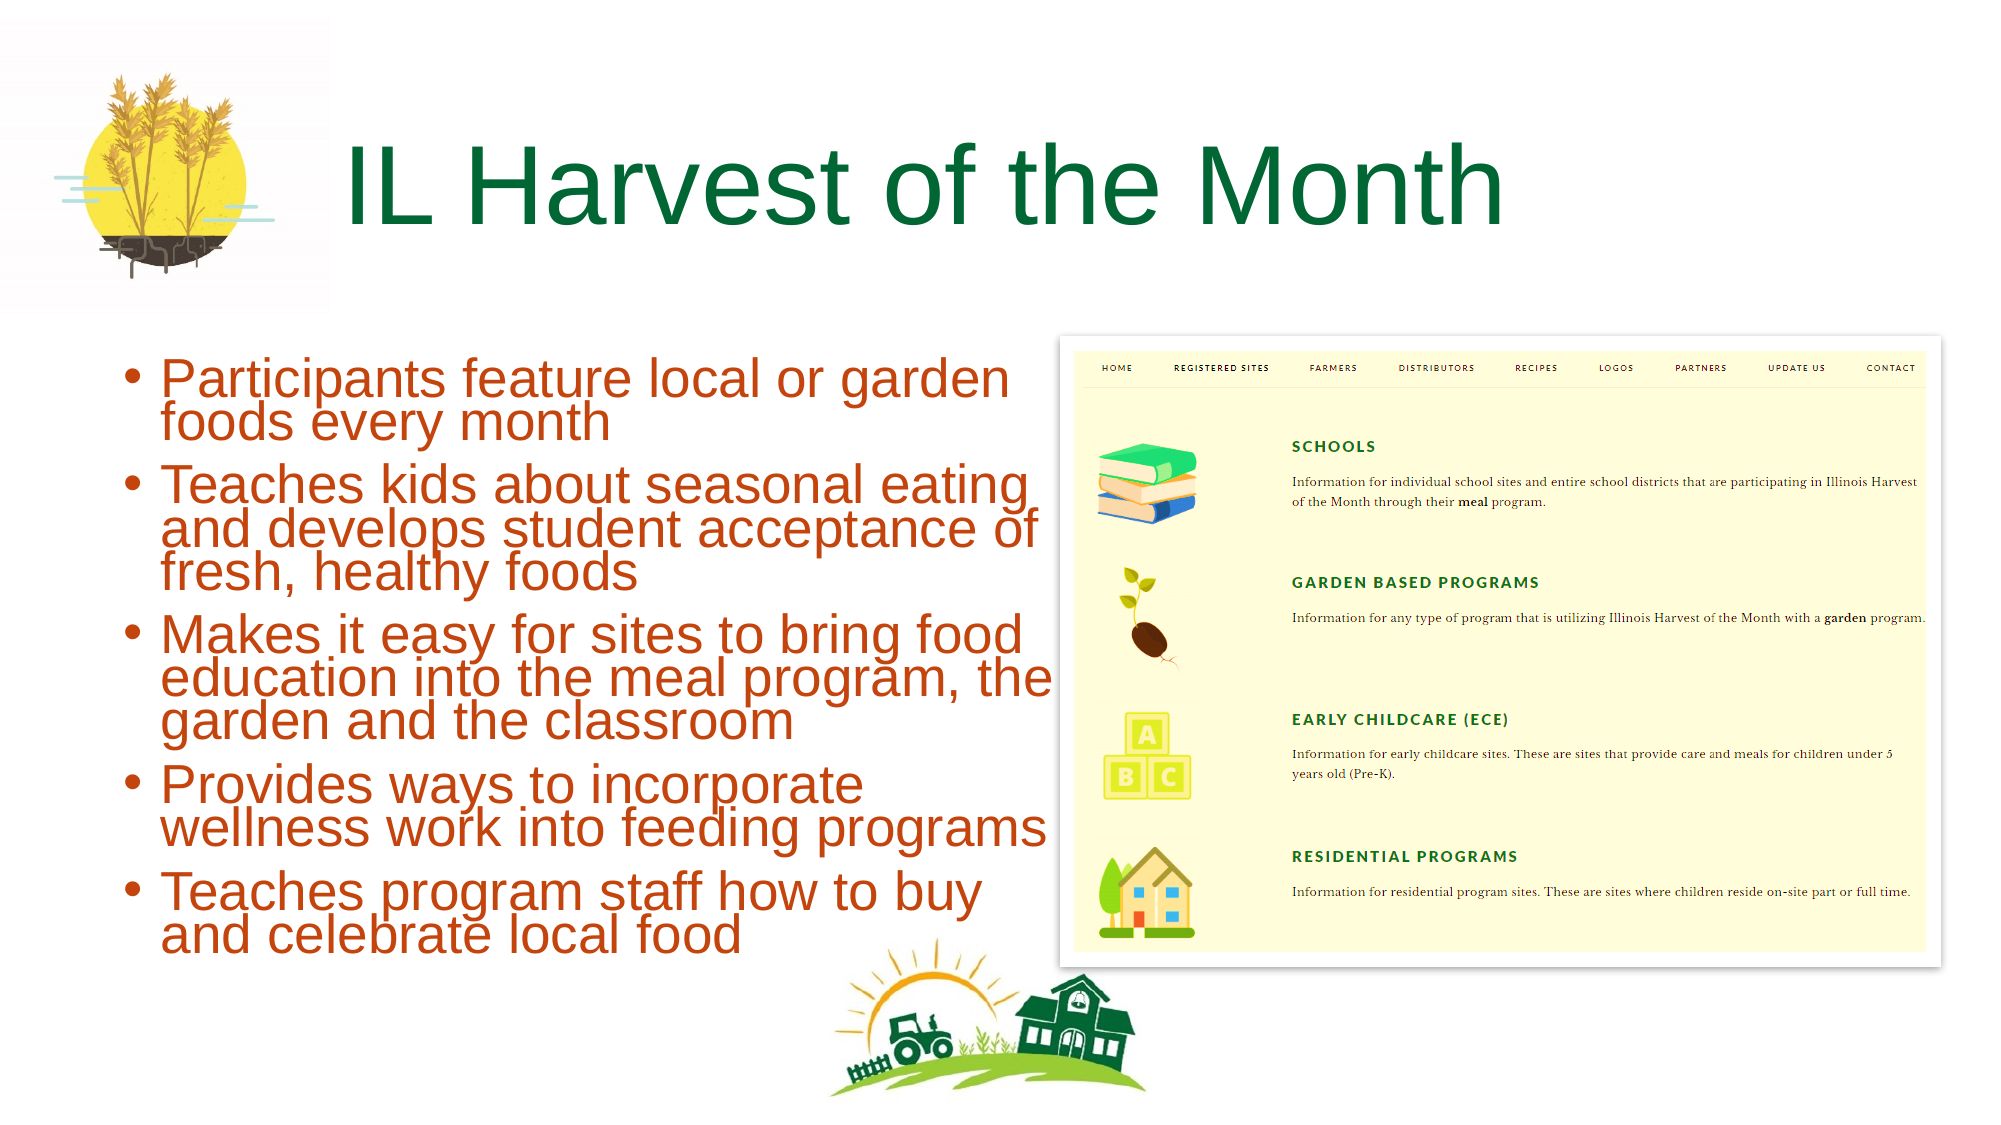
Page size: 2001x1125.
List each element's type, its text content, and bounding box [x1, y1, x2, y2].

list Participants feature local or garden foods every month Teaches kids about seasonal eating and develops student acceptance of fresh, healthy foods Makes it easy for sites to bring food education into the meal program, the garden and the classroom Provides ways to incorporate wellness work into feeding programs Teaches program staff how to buy and celebrate local food [108, 269, 1075, 1004]
title IL Harvest of the Month [333, 82, 2000, 300]
picture [0, 10, 330, 339]
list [1074, 350, 1927, 953]
picture [814, 967, 1157, 1107]
